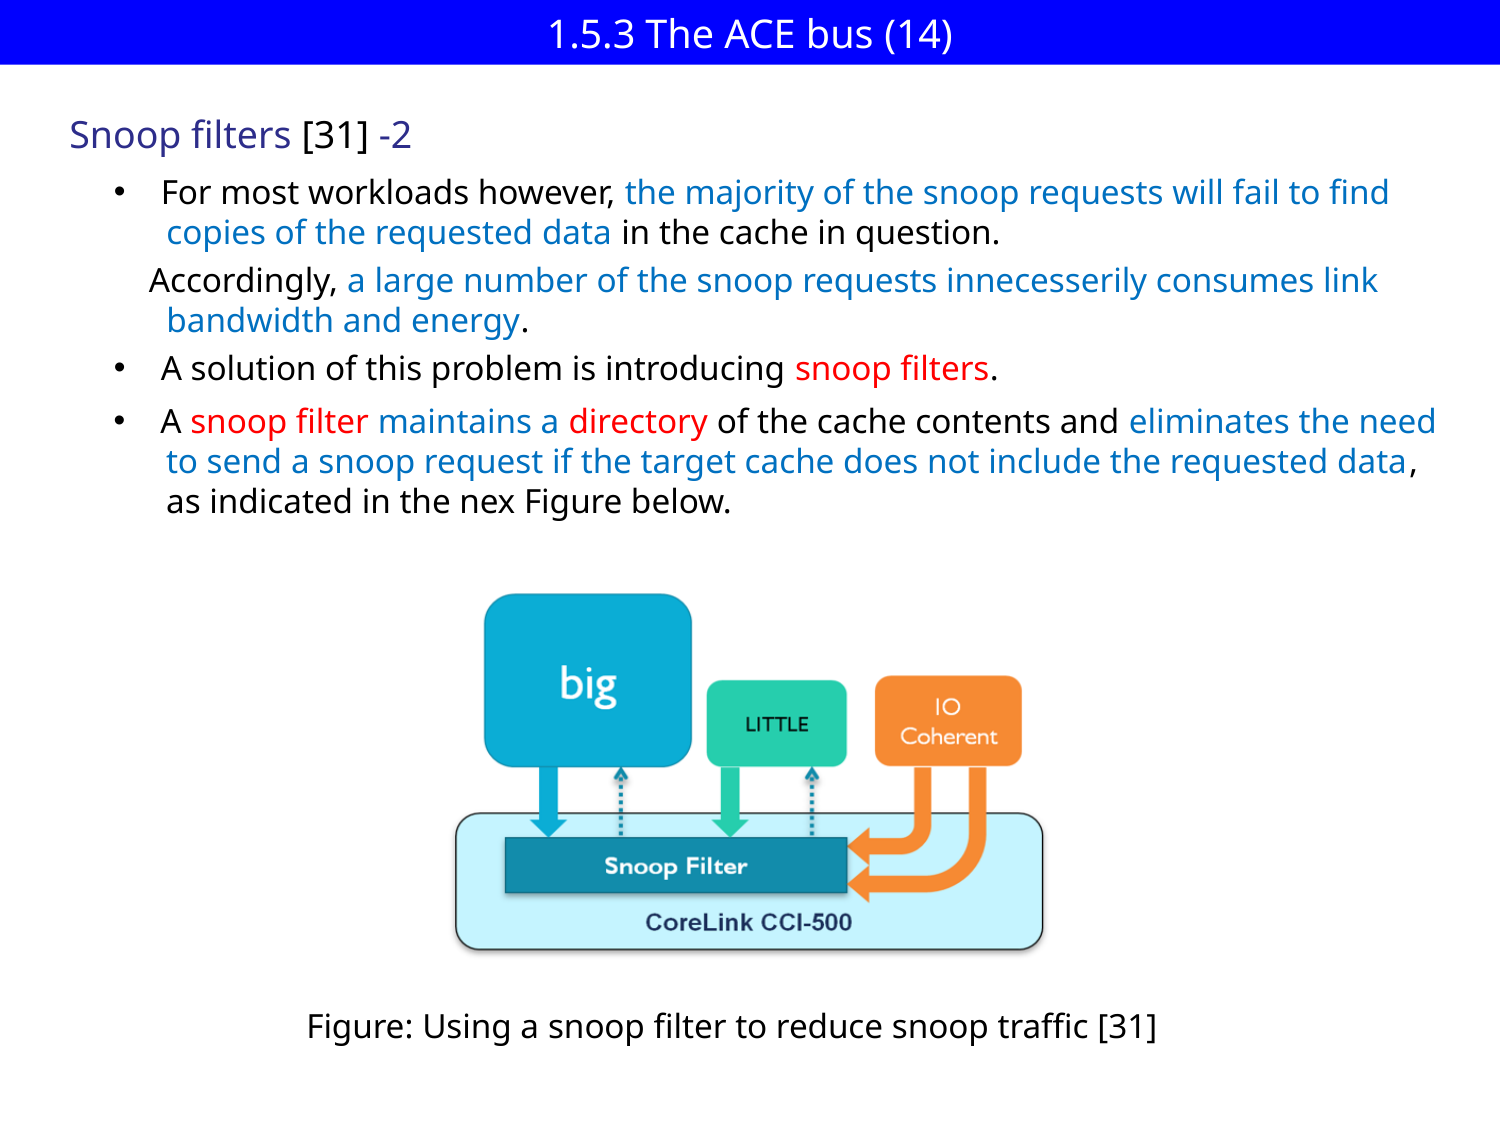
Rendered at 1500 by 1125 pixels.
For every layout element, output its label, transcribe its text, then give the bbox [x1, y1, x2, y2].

text_box Snoop filters [31] -2 [54, 103, 428, 163]
picture [437, 578, 1076, 969]
text_box For most workloads however, the majority of the snoop requests will fail to find copies of the requested data in the cache in question. Accordingly, a large number of the snoop requests innecesserily consumes link bandwidth and energy. A solution of this problem is introducing snoop filters. [99, 163, 1407, 392]
text_box A snoop filter maintains a directory of the cache contents and eliminates the need to send a snoop request if the target cache does not include the requested data, as indicated in the nex Figure below. [98, 392, 1453, 528]
text_box Figure: Using a snoop filter to reduce snoop traffic [31] [291, 998, 1183, 1053]
title 1.5.3 The ACE bus (14) [0, 0, 1500, 65]
